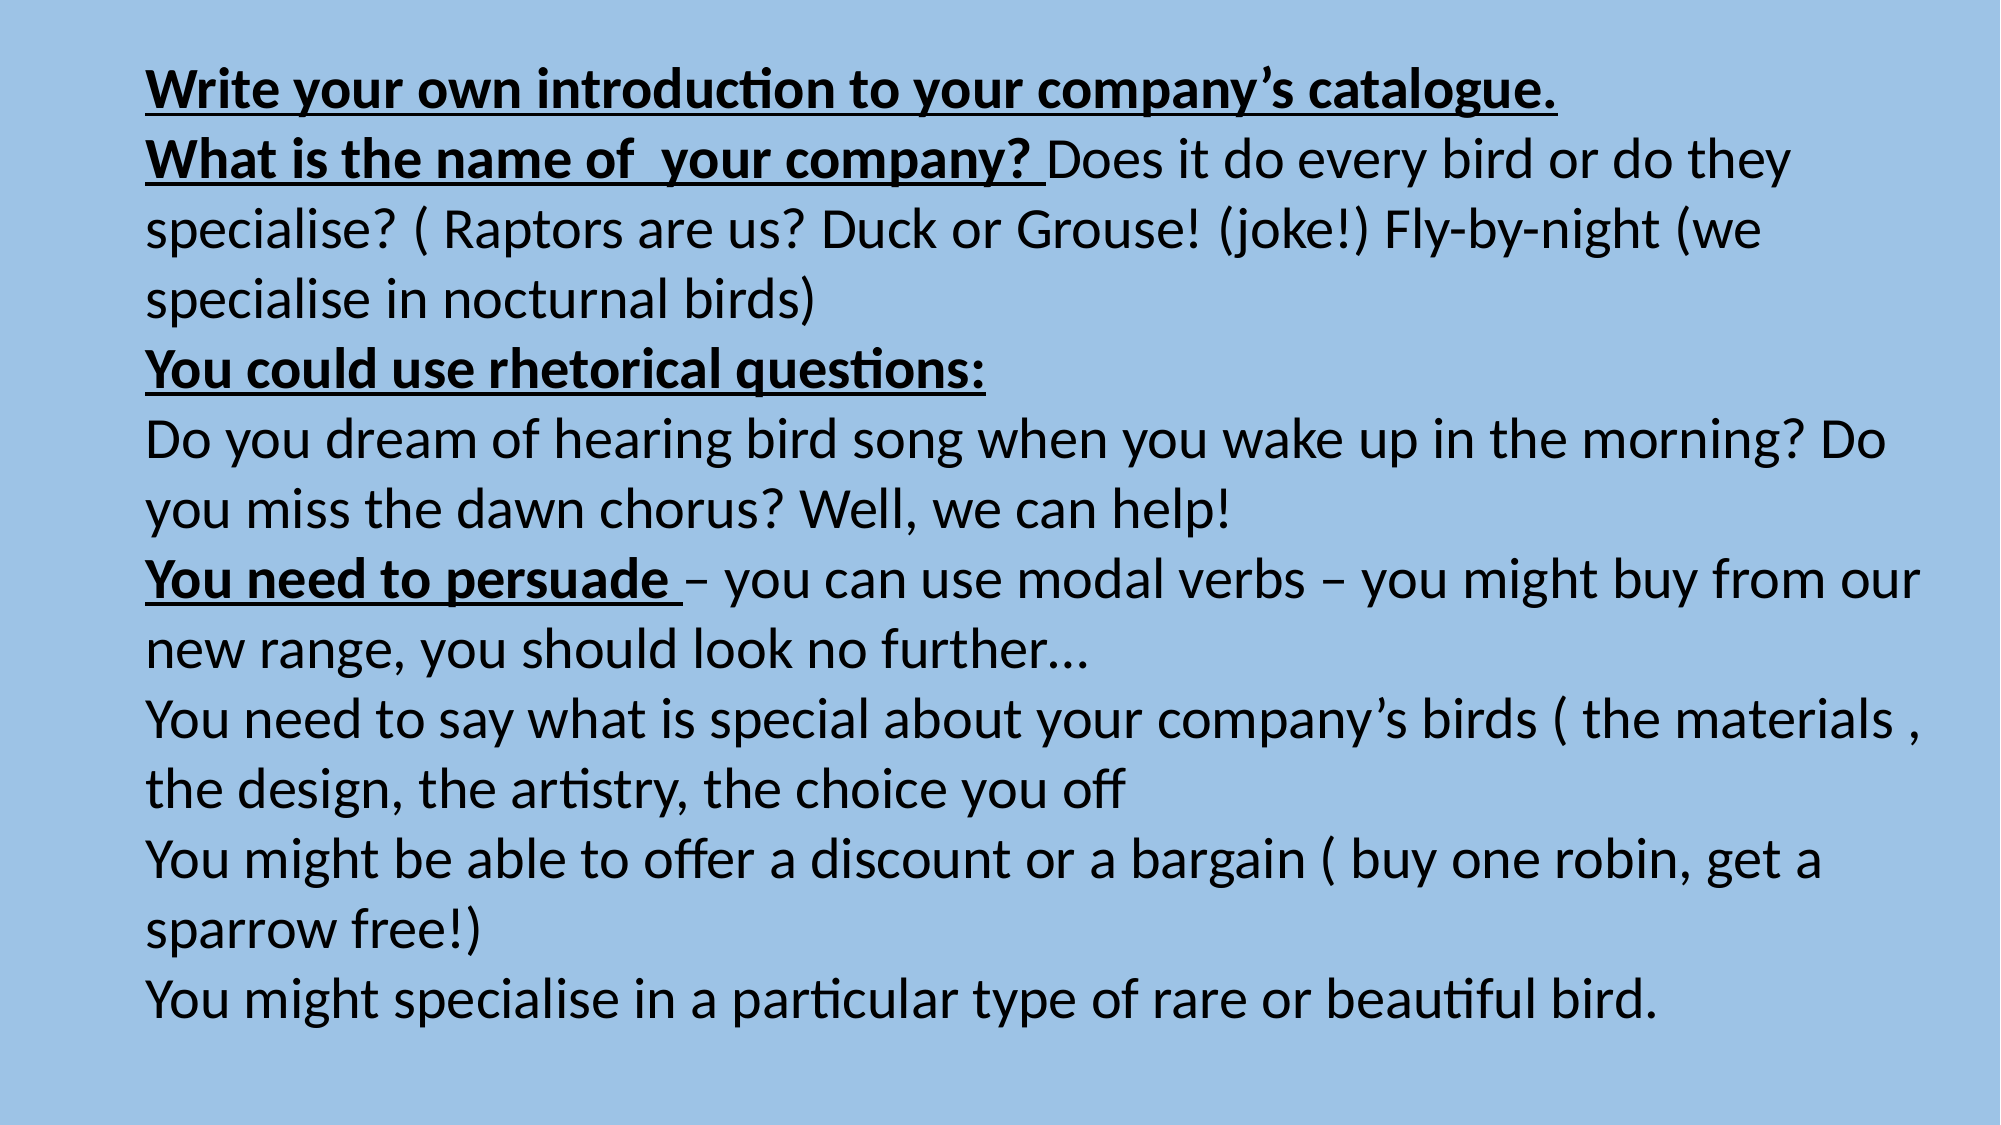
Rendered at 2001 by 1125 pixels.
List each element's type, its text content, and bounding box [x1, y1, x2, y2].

text_box Write your own introduction to your company’s catalogue. What is the name of your company? Does it do every bird or do they specialise? ( Raptors are us? Duck or Grouse! (joke!) Fly-by-night (we specialise in nocturnal birds) You could use rhetorical questions: Do you dream of hearing bird song when you wake up in the morning? Do you miss the dawn chorus? Well, we can help! You need to persuade – you can use modal verbs – you might buy from our new range, you should look no further… You need to say what is special about your company’s birds ( the materials , the design, the artistry, the choice you off You might be able to offer a discount or a bargain ( buy one robin, get a sparrow free!) You might specialise in a particular type of rare or beautiful bird. [130, 42, 1976, 1083]
